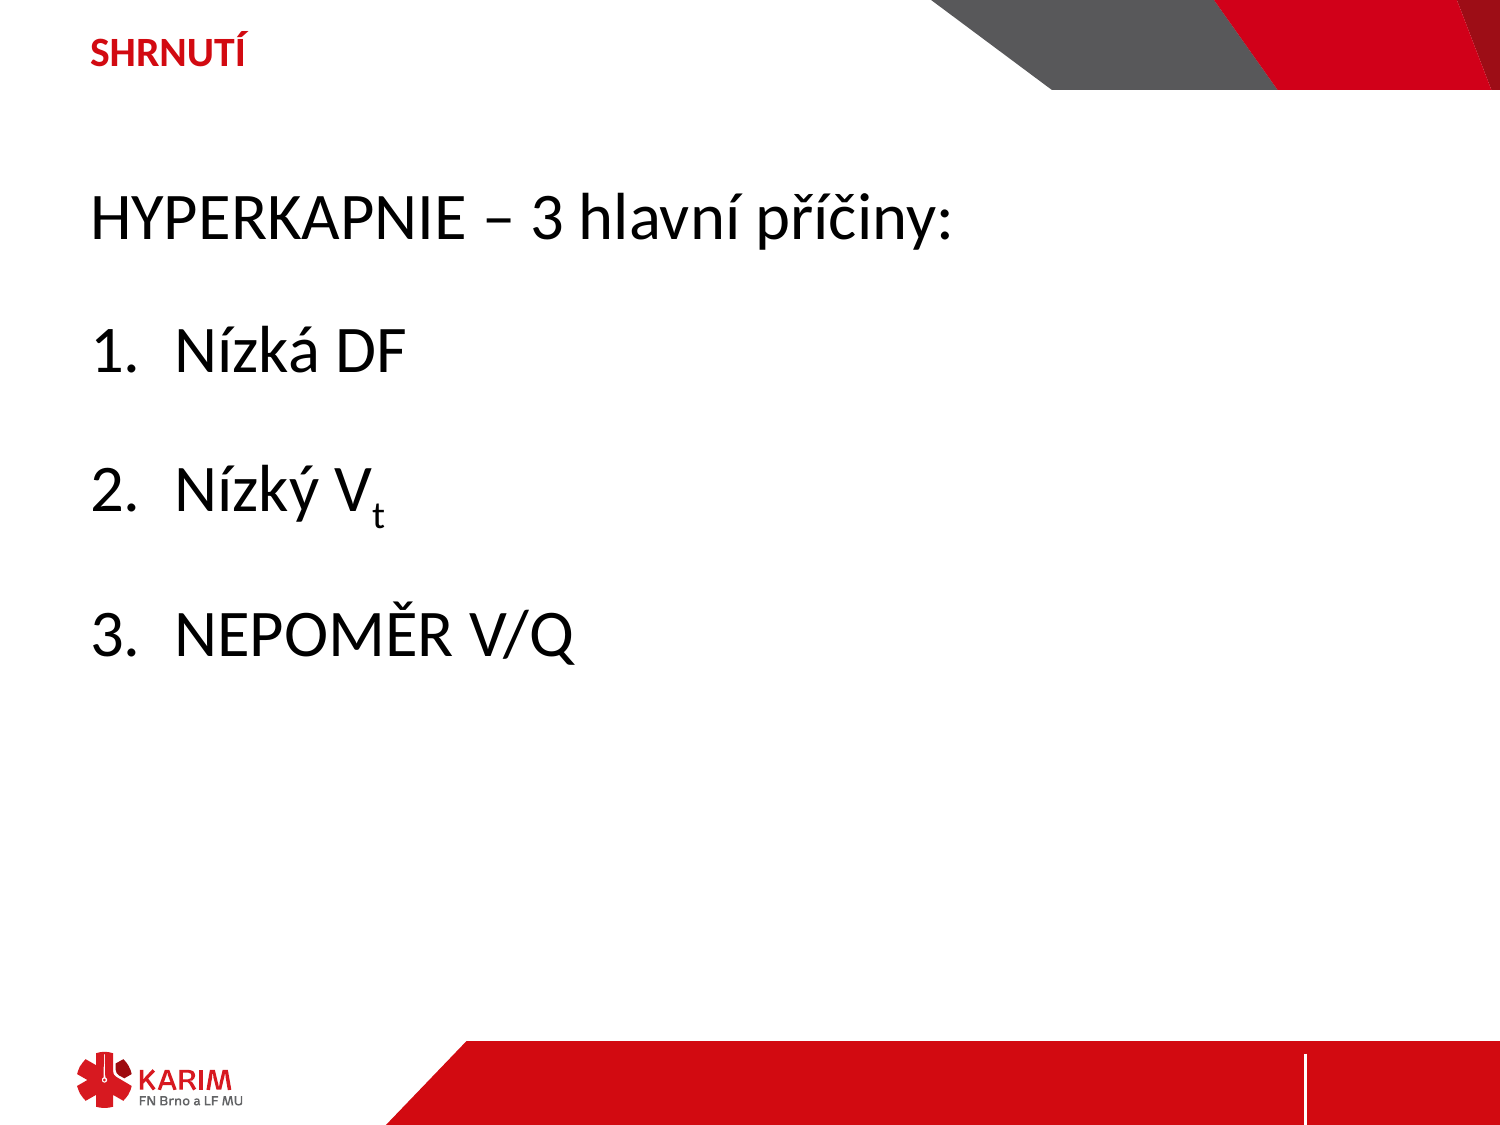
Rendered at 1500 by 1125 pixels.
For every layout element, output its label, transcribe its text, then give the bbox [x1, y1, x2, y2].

title SHRNUTÍ [74, 8, 975, 91]
list HYPERKAPNIE – 3 hlavní příčiny: Nízká DF Nízký Vt NEPOMĚR V/Q [74, 125, 1426, 1006]
